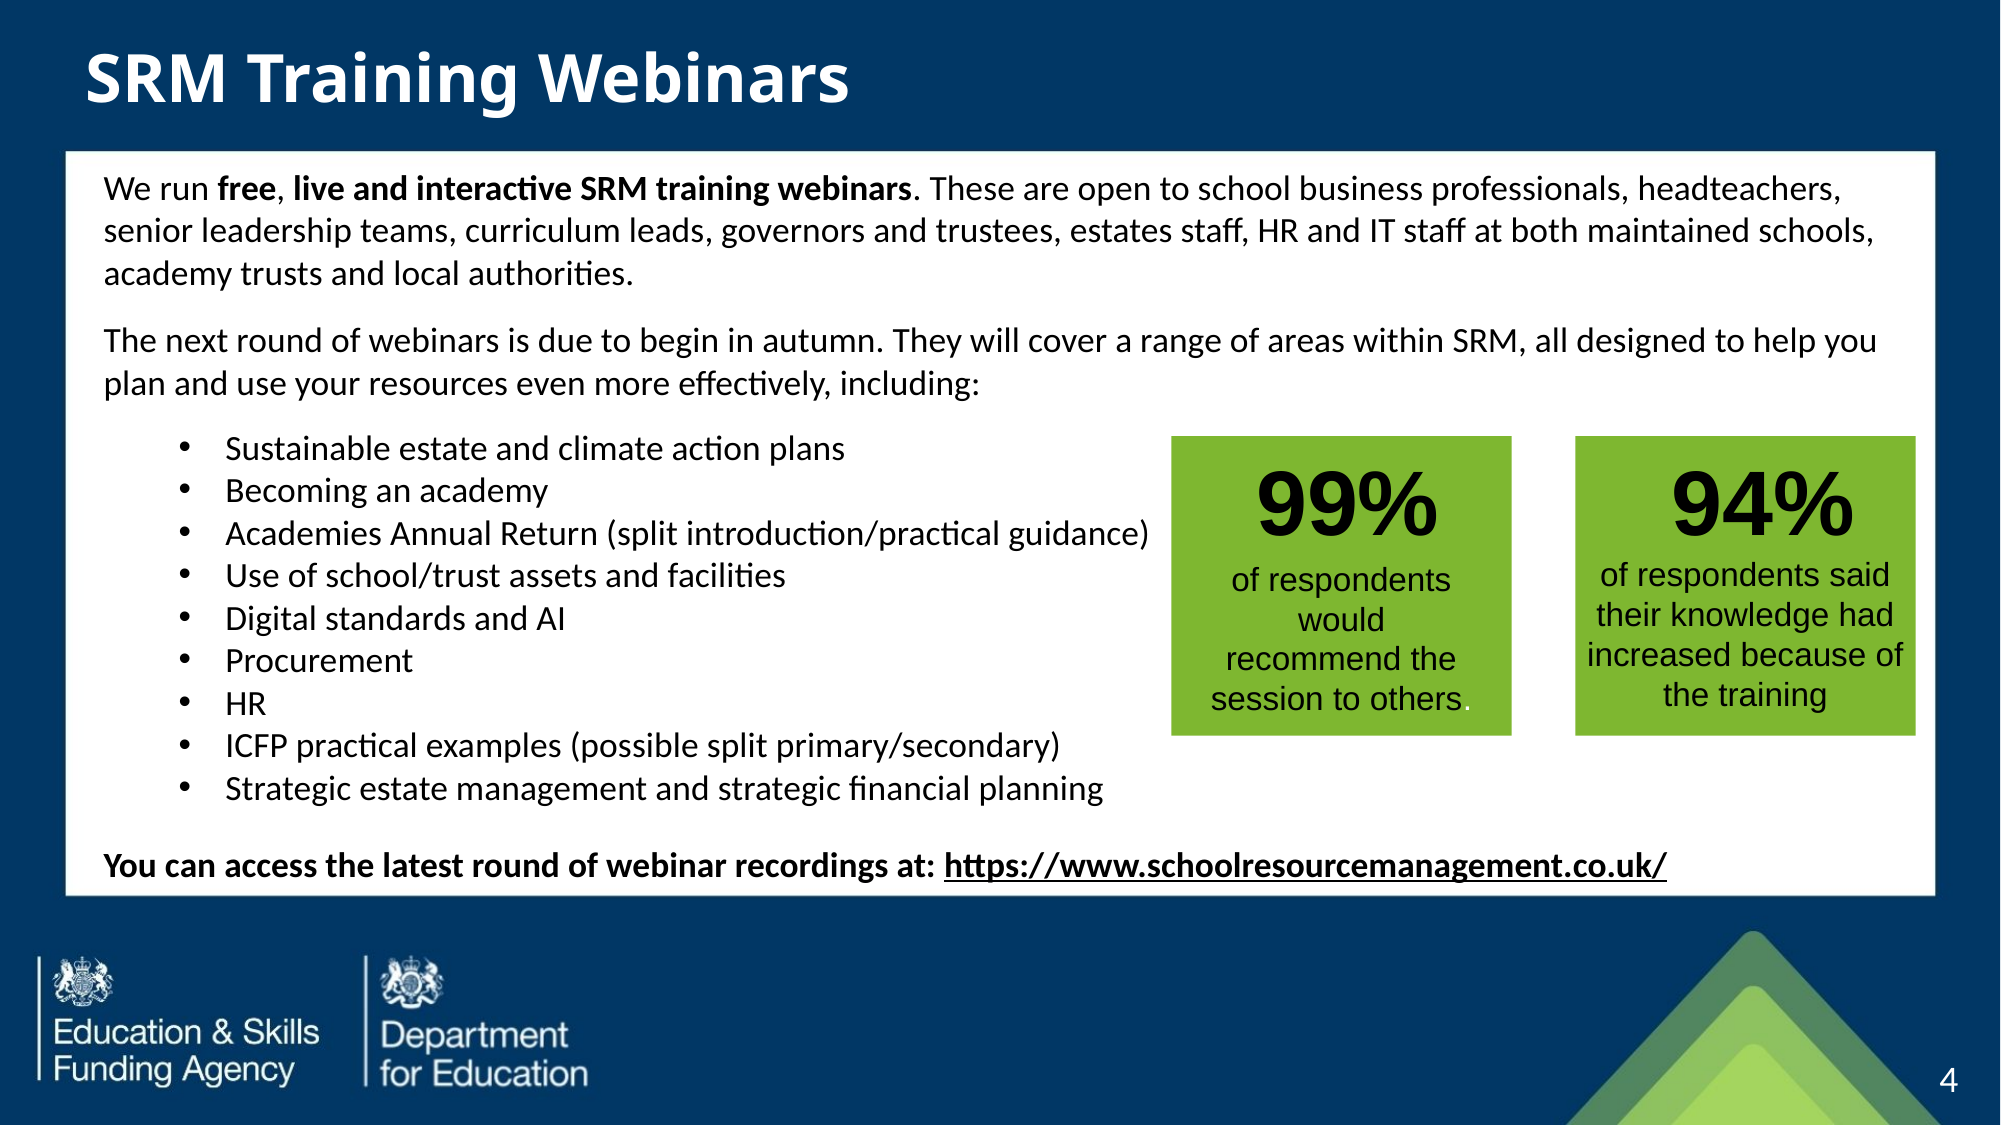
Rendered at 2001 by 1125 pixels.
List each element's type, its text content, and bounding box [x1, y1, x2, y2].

text_box [1170, 435, 1513, 737]
text_box 99% [1241, 436, 1481, 550]
text_box of respondents said their knowledge had increased because of the training [1548, 545, 1943, 720]
text_box of respondents would recommend the session to others. [1194, 550, 1489, 725]
picture [0, 0, 2001, 1125]
list SRM Training Webinars [70, 37, 2000, 119]
text_box We run free, live and interactive SRM training webinars. These are open to school business professionals, headteachers, senior leadership teams, curriculum leads, governors and trustees, estates staff, HR and IT staff at both maintained schools, academy trusts and local authorities. The next round of webinars is due to begin in autumn. They will cover a range of areas within SRM, all designed to help you plan and use your resources even more effectively, including: Sustainable estate and climate action plans Becoming an academy Academies Annual Return (split introduction/practical guidance) Use of school/trust assets and facilities Digital standards and AI Procurement HR ICFP practical examples (possible split primary/secondary) Strategic estate management and strategic financial planning You can access the latest round of webinar recordings at: https://www.schoolresourcemanagement.co.uk/ [88, 157, 1919, 893]
text_box [1574, 435, 1917, 545]
text_box 94% [1656, 436, 1897, 545]
text_box [1574, 720, 1917, 737]
